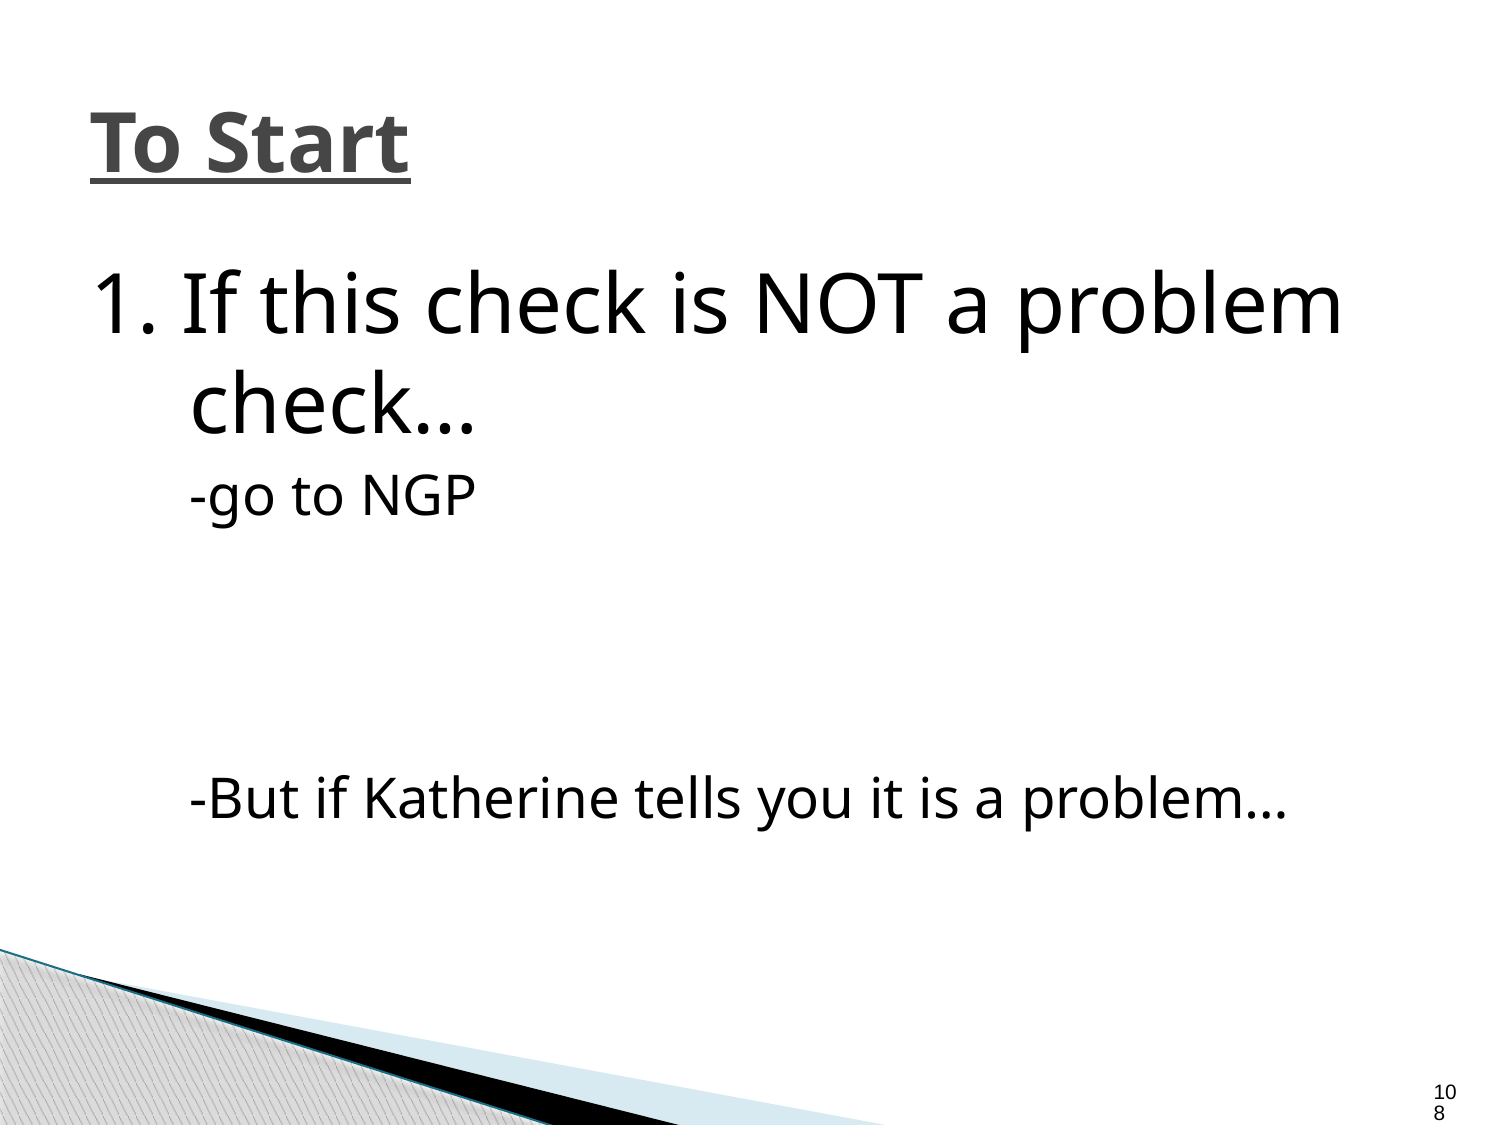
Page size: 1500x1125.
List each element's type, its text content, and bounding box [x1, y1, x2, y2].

title To Start [75, 45, 1425, 233]
list 1. If this check is NOT a problem check… -go to NGP -But if Katherine tells you it is a problem… [74, 242, 1426, 986]
slide_number 108 [1418, 1051, 1479, 1112]
